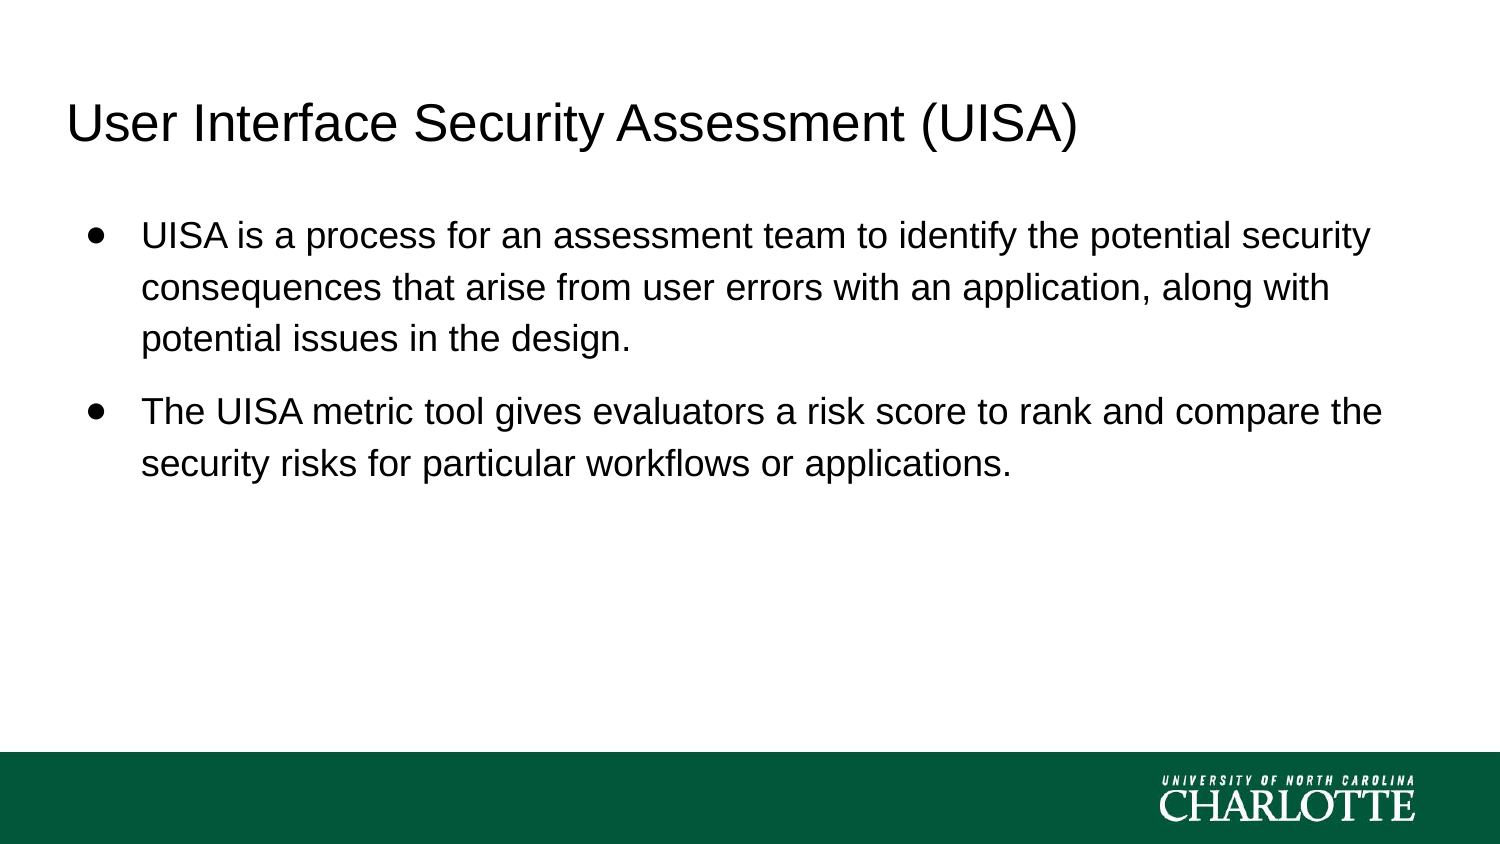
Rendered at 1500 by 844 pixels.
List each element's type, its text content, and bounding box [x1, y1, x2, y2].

list UISA is a process for an assessment team to identify the potential security consequences that arise from user errors with an application, along with potential issues in the design. The UISA metric tool gives evaluators a risk score to rank and compare the security risks for particular workflows or applications. [51, 189, 1449, 750]
title User Interface Security Assessment (UISA) [51, 72, 1449, 167]
picture [0, 0, 1500, 844]
